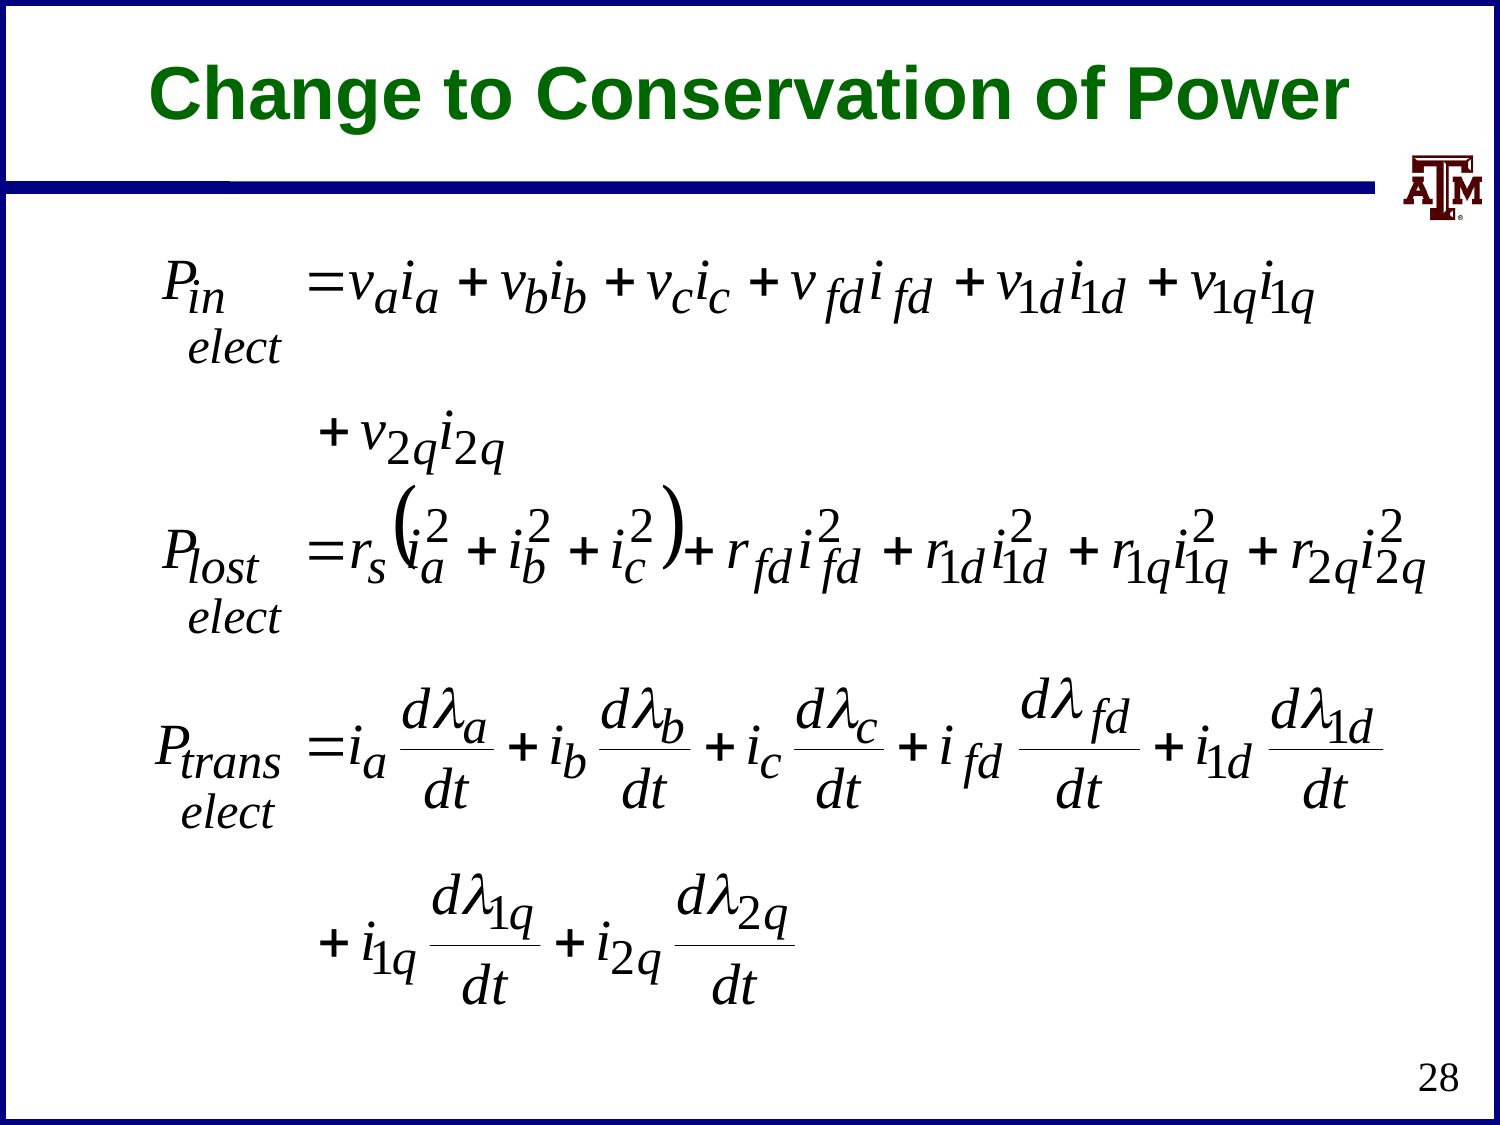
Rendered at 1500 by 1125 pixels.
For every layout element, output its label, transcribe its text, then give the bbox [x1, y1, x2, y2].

slide_number 28 [1162, 1037, 1476, 1113]
text_box Change to Conservation of Power [112, 37, 1388, 163]
picture [1392, 137, 1493, 238]
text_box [149, 249, 1436, 1011]
